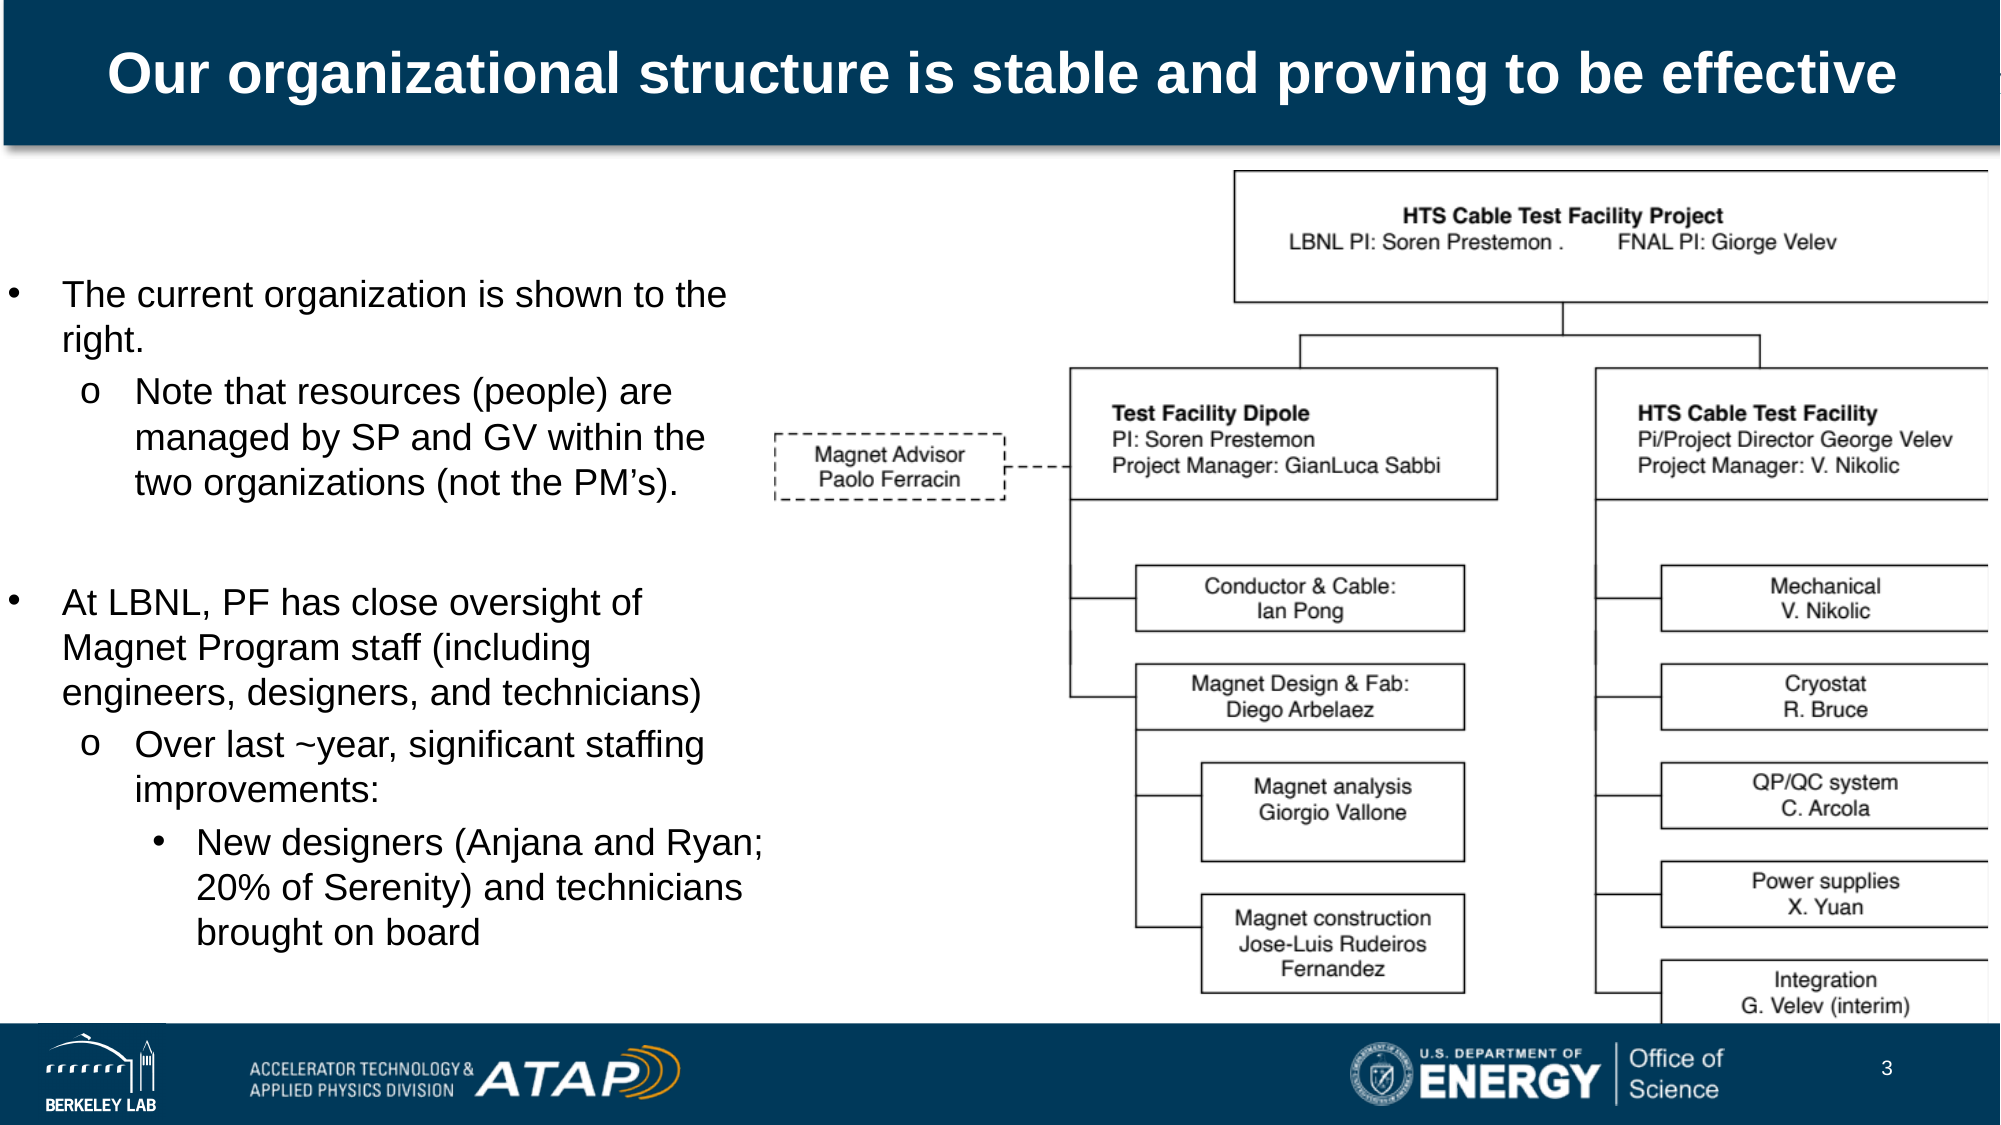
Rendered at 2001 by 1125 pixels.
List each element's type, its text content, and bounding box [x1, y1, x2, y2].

picture [249, 1045, 682, 1110]
slide_number 3 [1859, 1048, 1901, 1087]
picture [38, 1023, 166, 1120]
title Our organizational structure is stable and proving to be effective [3, 0, 2000, 146]
picture [774, 169, 1989, 1024]
picture [1350, 1042, 1725, 1106]
list The current organization is shown to the right. Note that resources (people) are managed by SP and GV within the two organizations (not the PM’s). At LBNL, PF has close oversight of Magnet Program staff (including engineers, designers, and technicians) Over last ~year, significant staffing improvements: New designers (Anjana and Ryan; 20% of Serenity) and technicians brought on board [0, 209, 768, 965]
